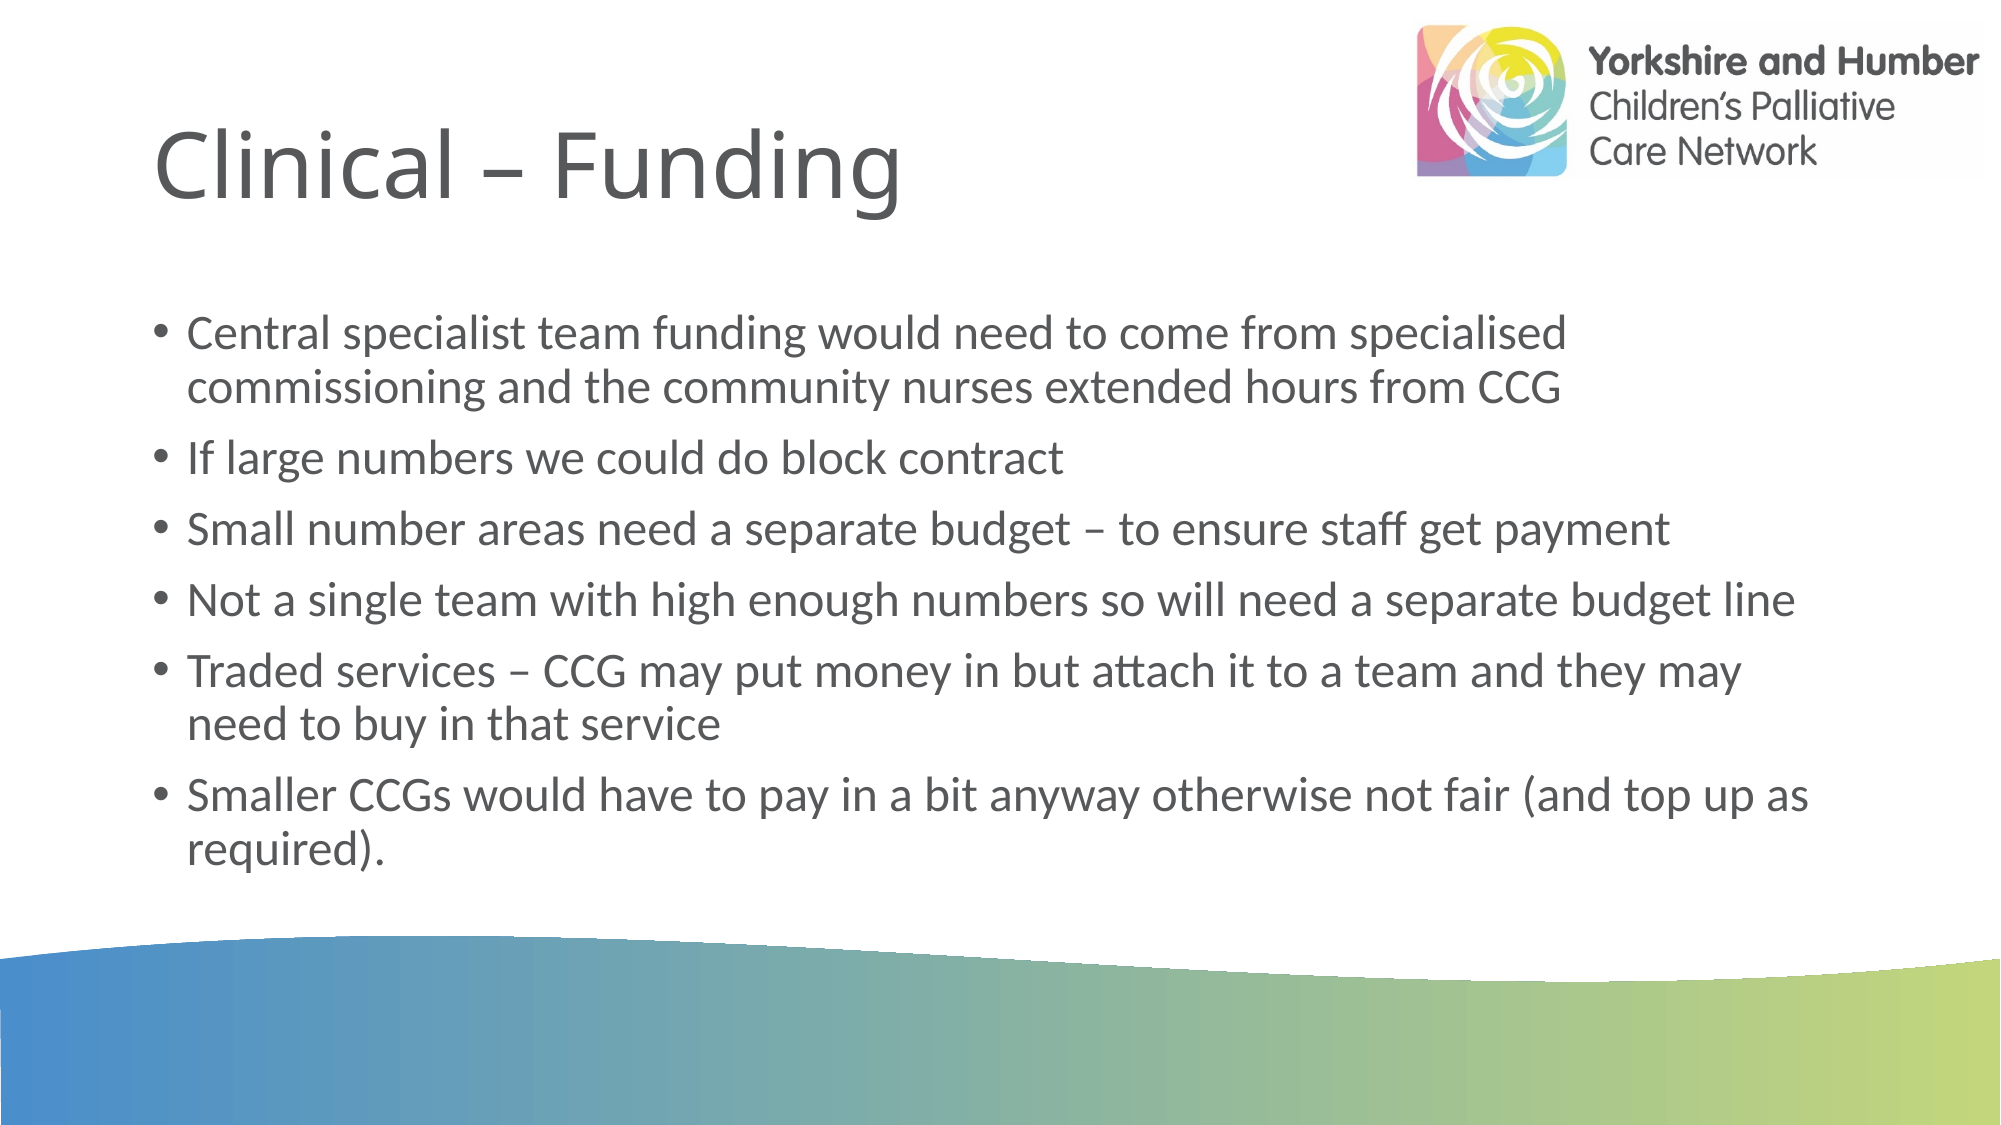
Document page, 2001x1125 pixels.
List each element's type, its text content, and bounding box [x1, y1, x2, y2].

picture [1412, 20, 1984, 181]
title Clinical – Funding [137, 59, 1338, 278]
list Central specialist team funding would need to come from specialised commissioning and the community nurses extended hours from CCG If large numbers we could do block contract Small number areas need a separate budget – to ensure staff get payment Not a single team with high enough numbers so will need a separate budget line Traded services – CCG may put money in but attach it to a team and they may need to buy in that service Smaller CCGs would have to pay in a bit anyway otherwise not fair (and top up as required). [137, 299, 1863, 895]
